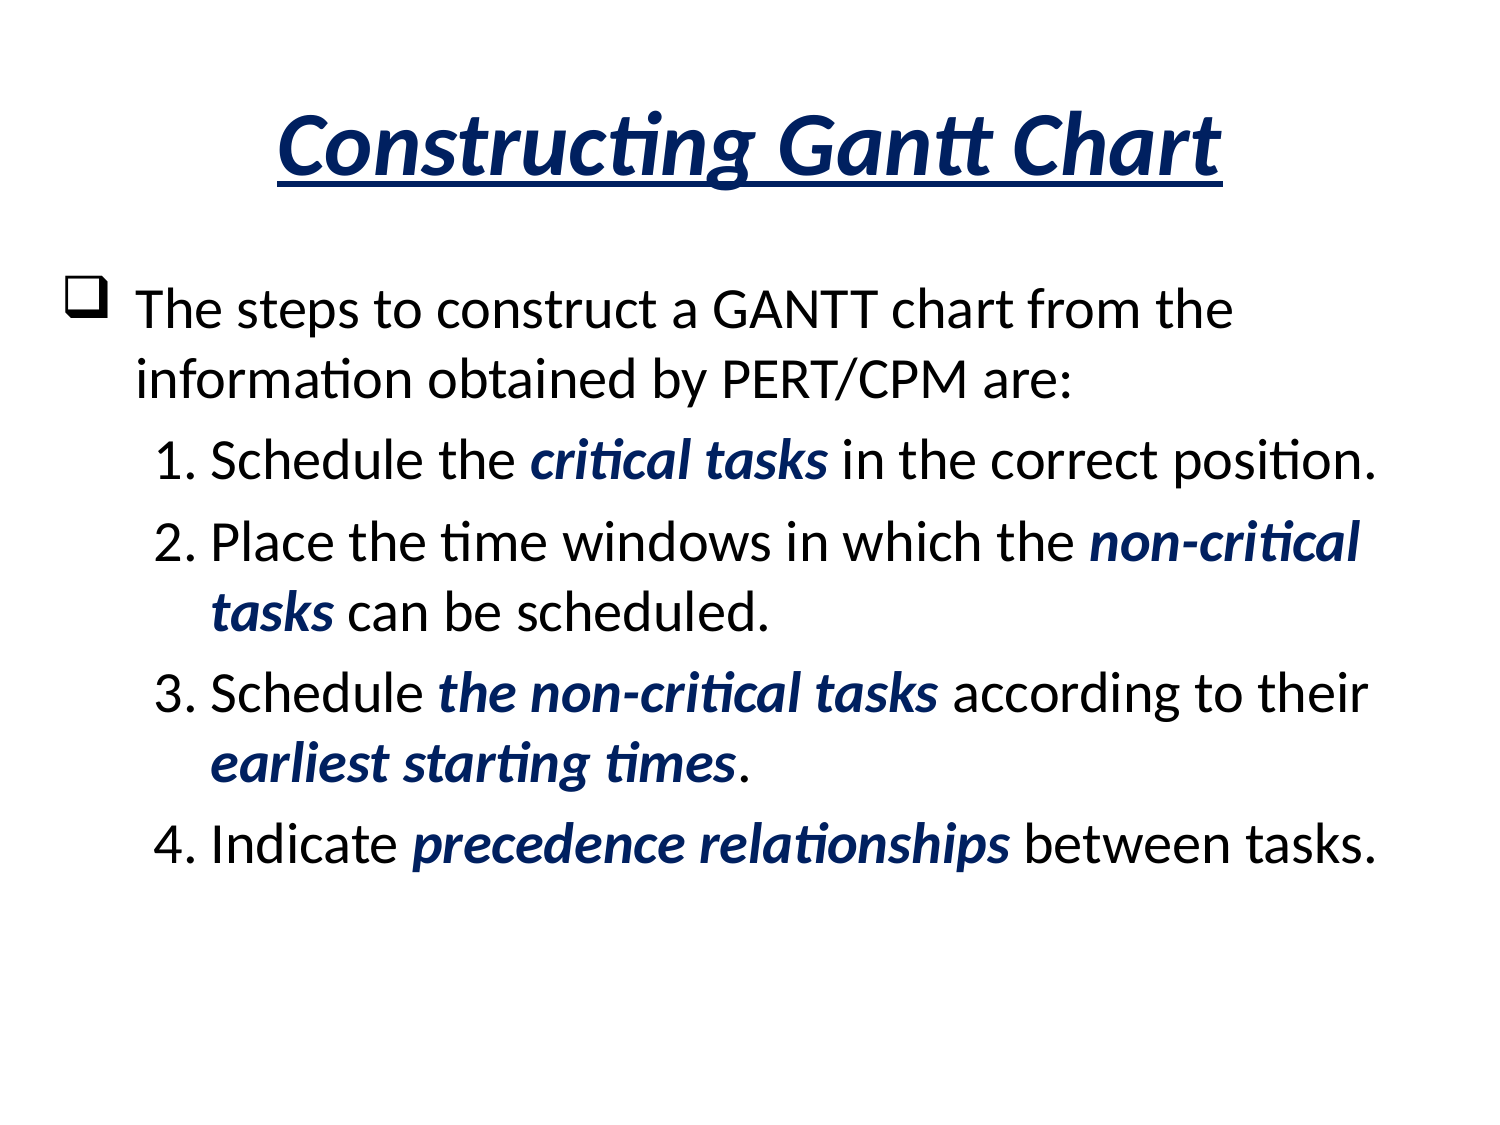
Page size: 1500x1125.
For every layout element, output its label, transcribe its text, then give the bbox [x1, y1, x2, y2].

title Constructing Gantt Chart [75, 45, 1425, 233]
list The steps to construct a GANTT chart from the information obtained by PERT/CPM are: Schedule the critical tasks in the correct position. Place the time windows in which the non-critical tasks can be scheduled. Schedule the non-critical tasks according to their earliest starting times. Indicate precedence relationships between tasks. [35, 262, 1465, 1079]
